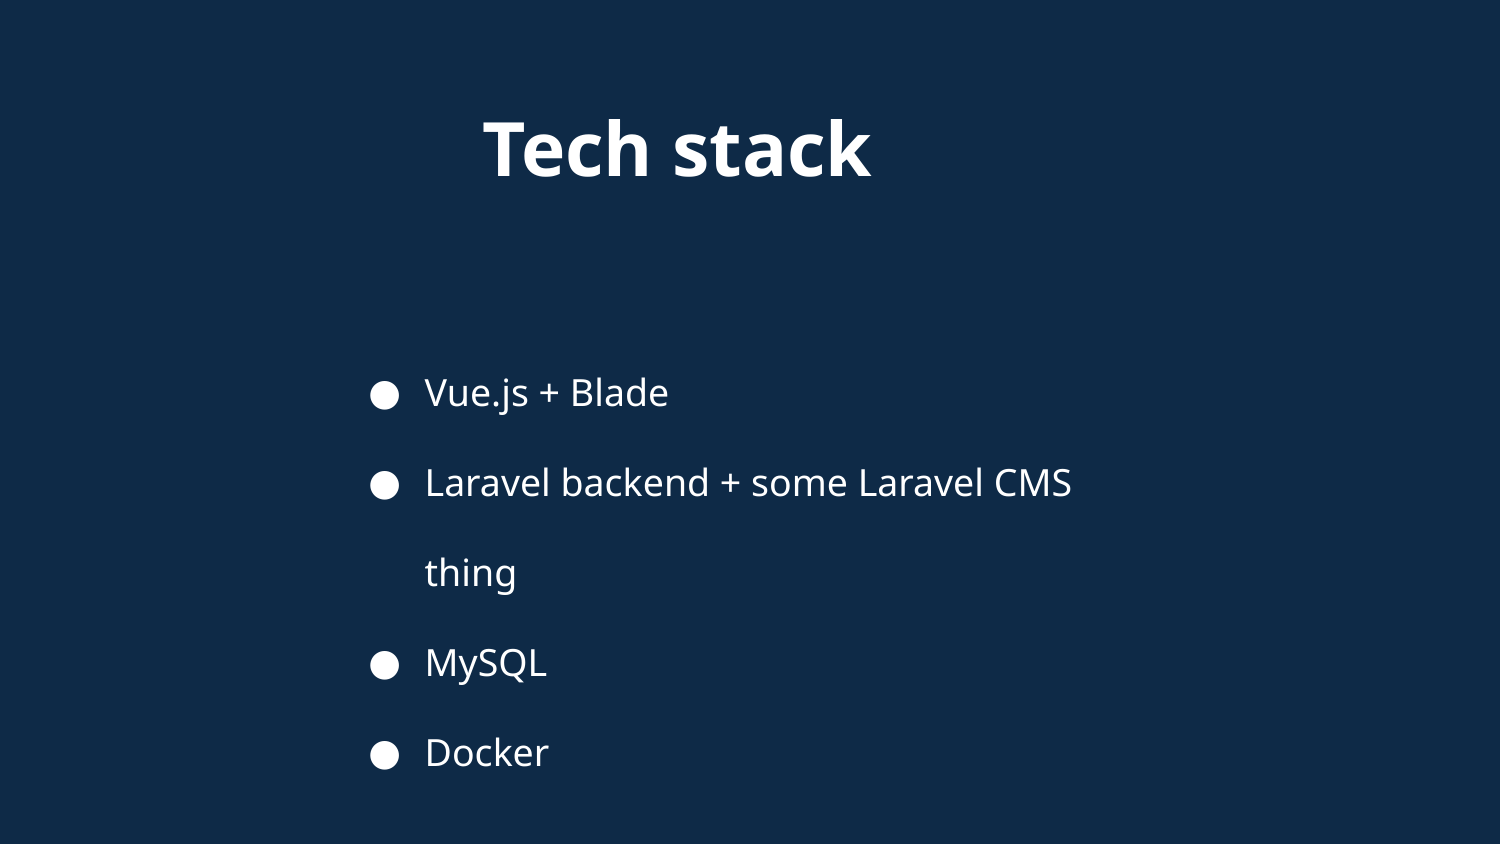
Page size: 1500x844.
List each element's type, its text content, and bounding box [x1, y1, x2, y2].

text_box Tech stack [467, 86, 1033, 182]
text_box Vue.js + Blade Laravel backend + some Laravel CMS thing MySQL Docker [334, 308, 1166, 653]
